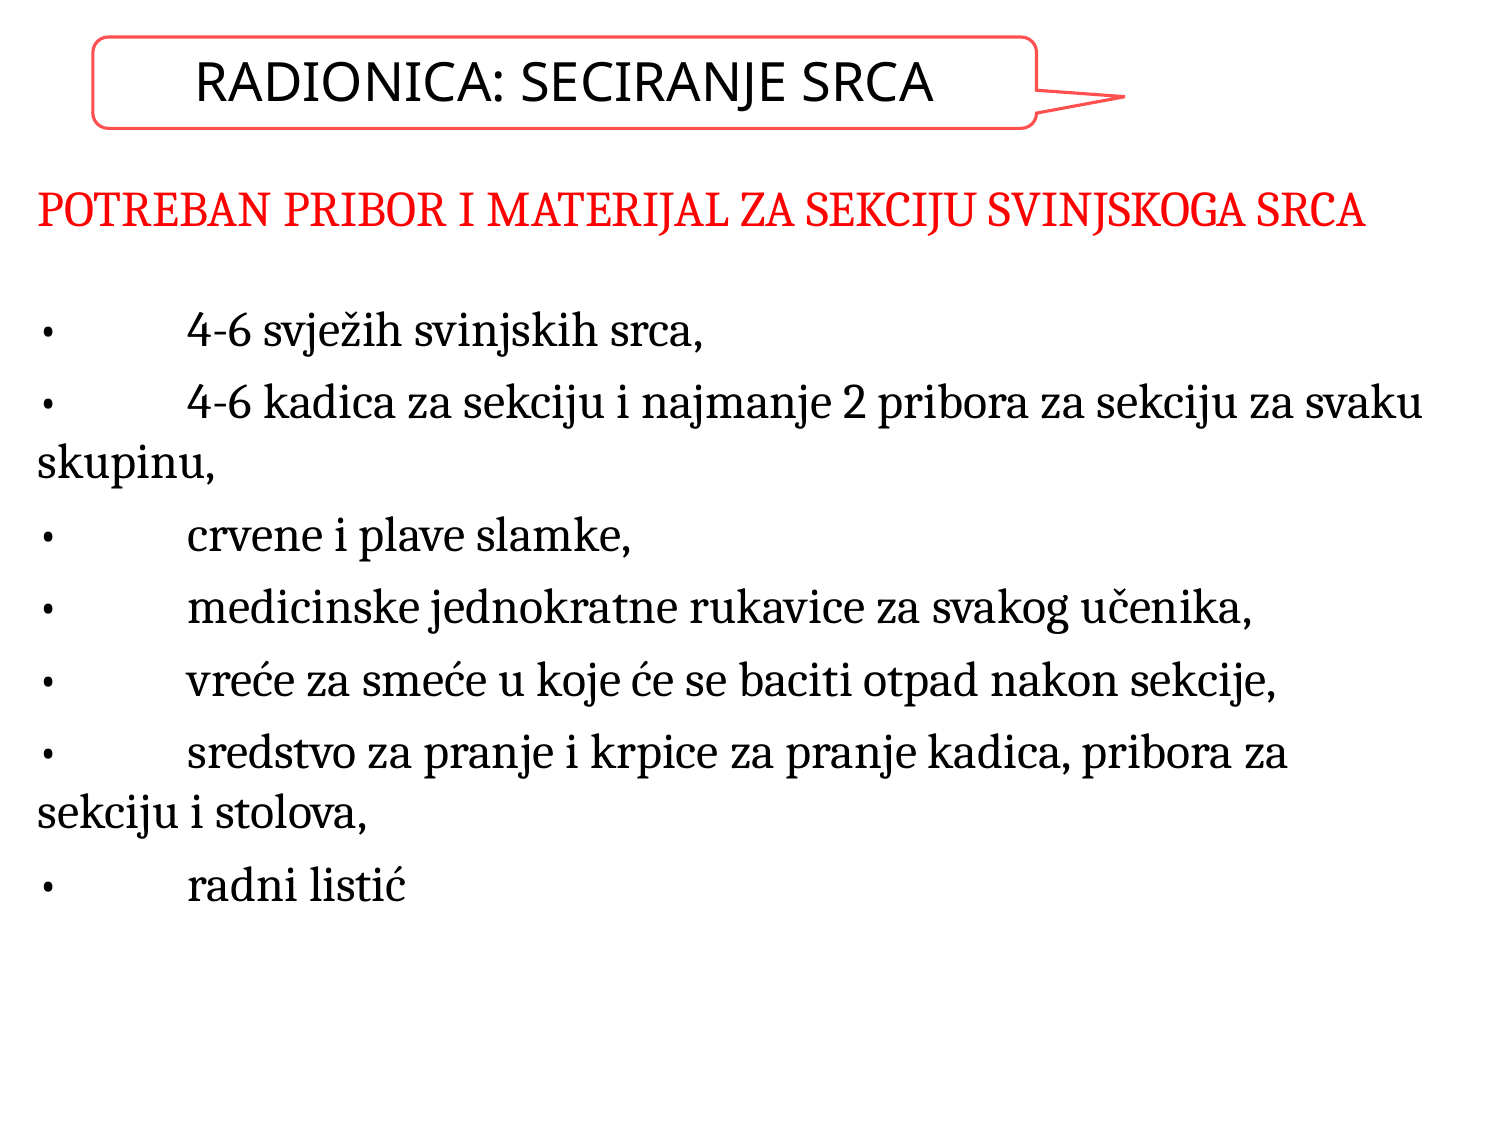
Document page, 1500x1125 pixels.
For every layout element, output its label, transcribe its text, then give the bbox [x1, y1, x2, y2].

text_box POTREBAN PRIBOR I MATERIJAL ZA SEKCIJU SVINJSKOGA SRCA • 4-6 svježih svinjskih srca, • 4-6 kadica za sekciju i najmanje 2 pribora za sekciju za svaku skupinu, • crvene i plave slamke, • medicinske jednokratne rukavice za svakog učenika, • vreće za smeće u koje će se baciti otpad nakon sekcije, • sredstvo za pranje i krpice za pranje kadica, pribora za sekciju i stolova, • radni listić [23, 168, 1454, 977]
text_box [1057, 90, 1126, 111]
text_box RADIONICA: SECIRANJE SRCA [72, 40, 1057, 168]
text_box [97, 35, 1032, 40]
